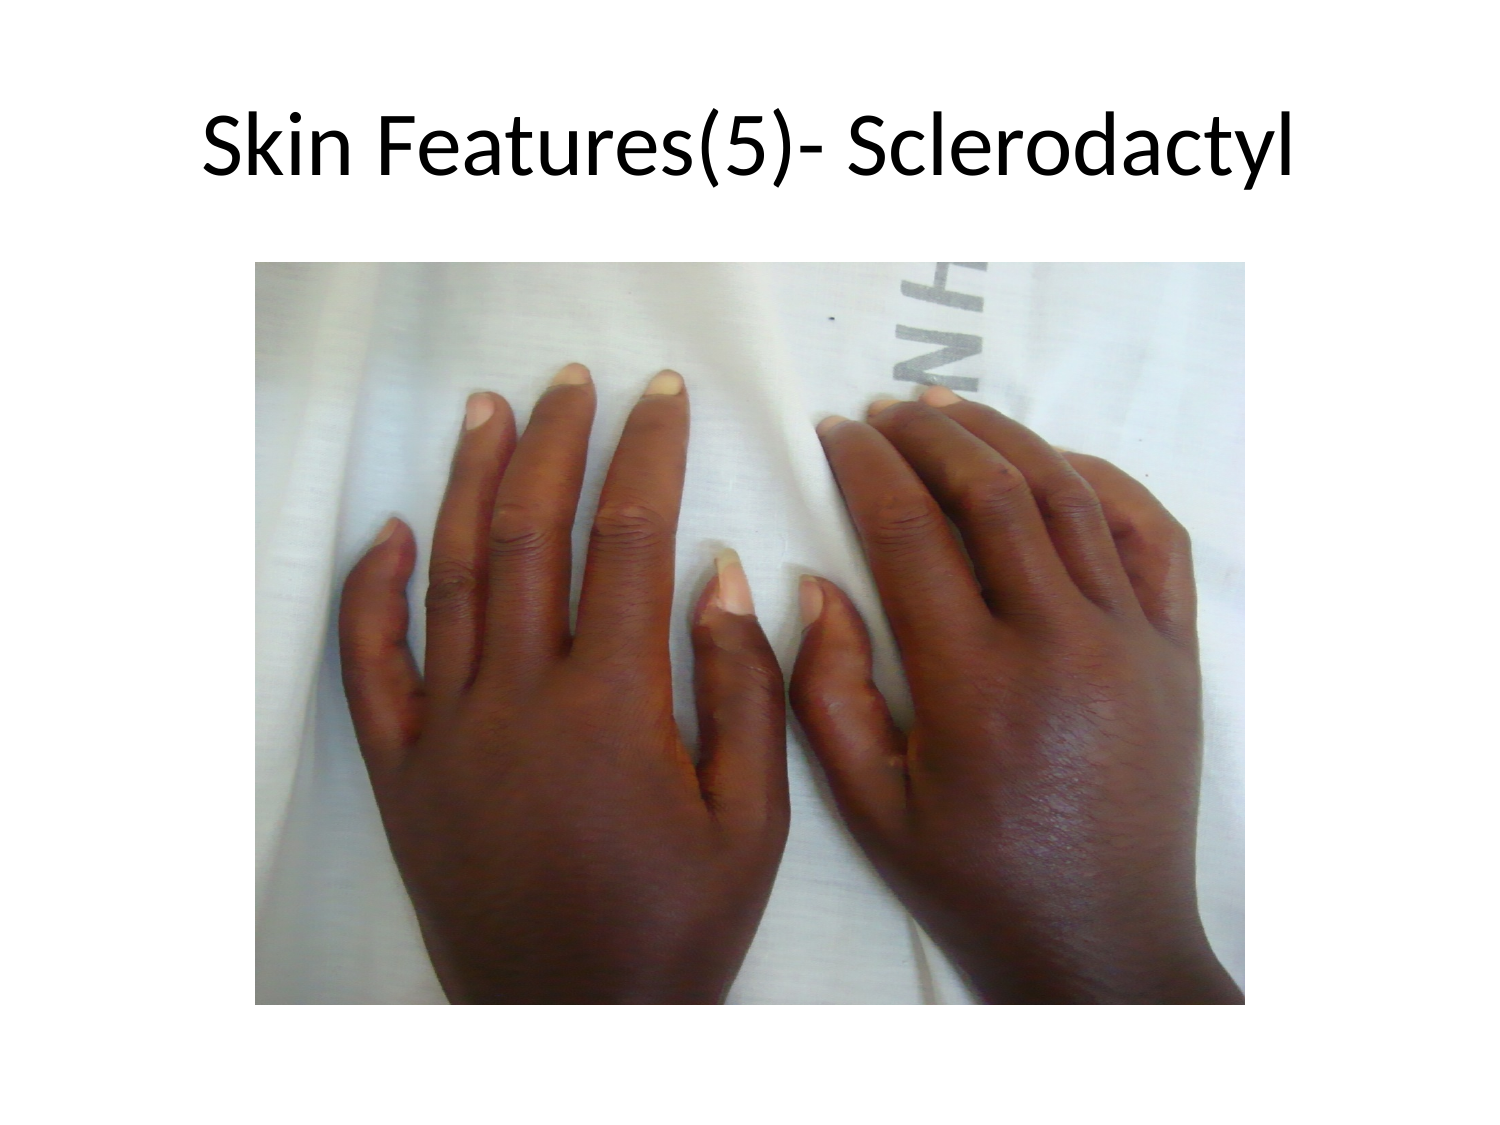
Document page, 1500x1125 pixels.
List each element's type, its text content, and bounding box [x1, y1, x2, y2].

title Skin Features(5)- Sclerodactyl [75, 45, 1425, 233]
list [254, 262, 1246, 1006]
